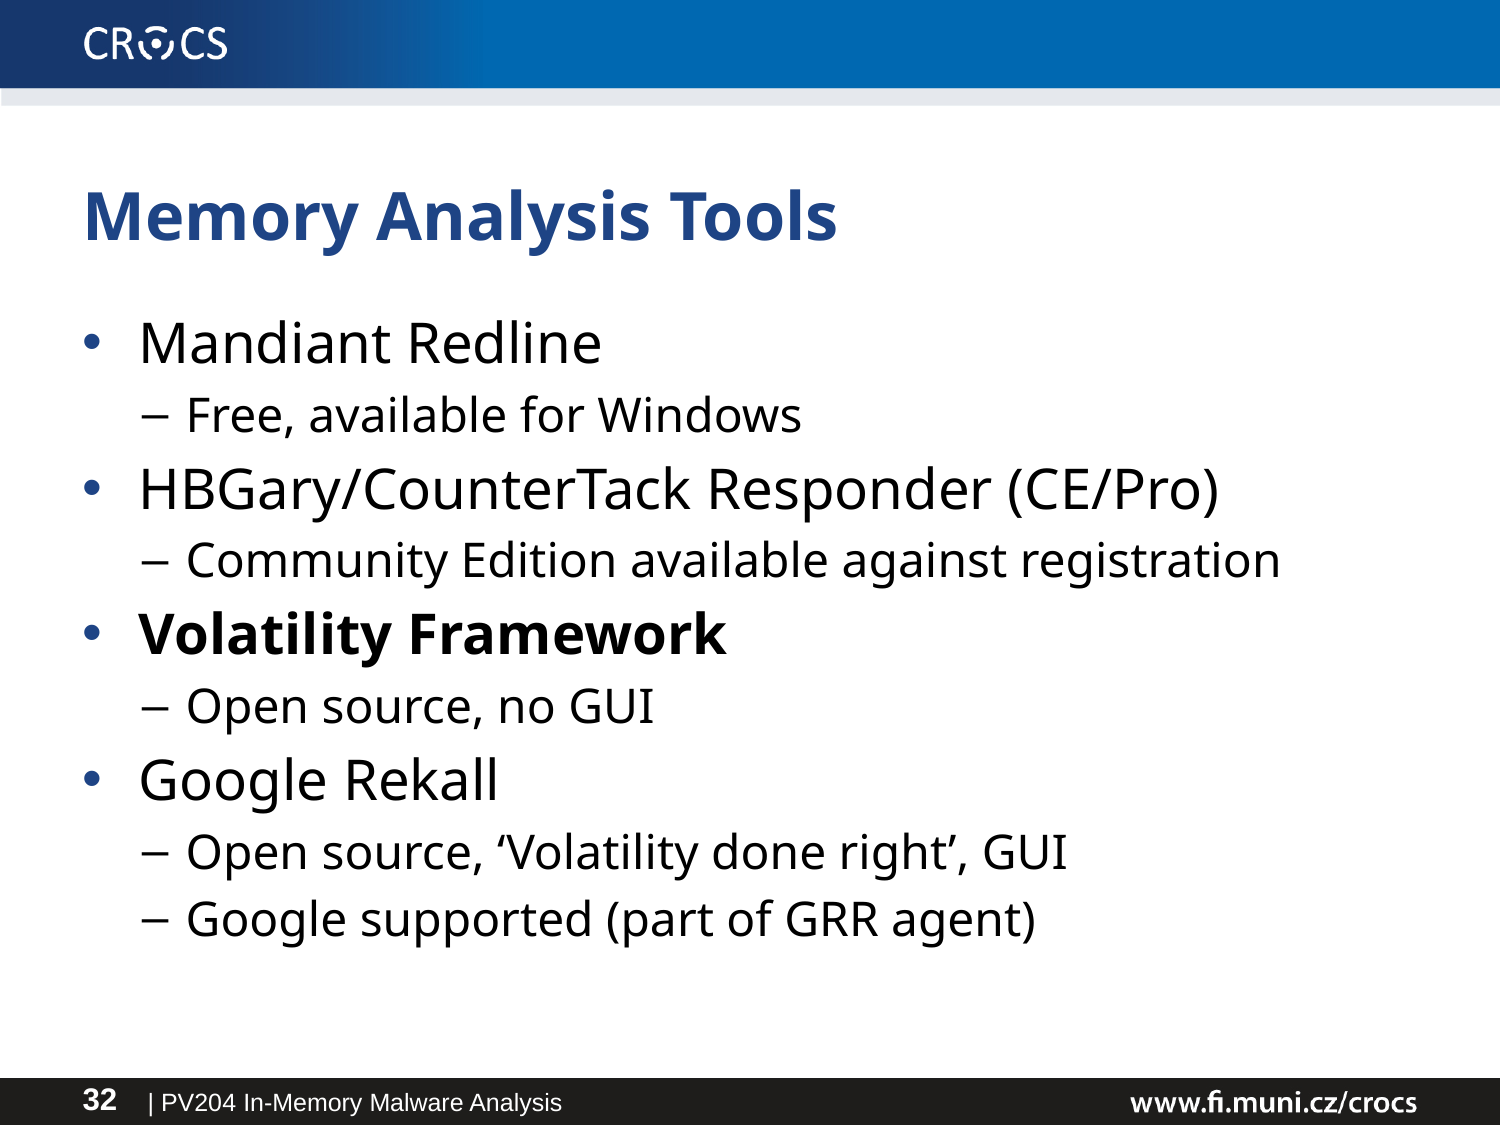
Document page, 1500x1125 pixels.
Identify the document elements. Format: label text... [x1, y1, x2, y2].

list Mandiant Redline Free, available for Windows HBGary/CounterTack Responder (CE/Pro) Community Edition available against registration Volatility Framework Open source, no GUI Google Rekall Open source, ‘Volatility done right’, GUI Google supported (part of GRR agent) [82, 306, 1433, 988]
footer | PV204 In-Memory Malware Analysis [147, 1078, 623, 1125]
title Memory Analysis Tools [82, 148, 1433, 280]
picture [0, 0, 1500, 1125]
slide_number 32 [82, 1078, 147, 1125]
